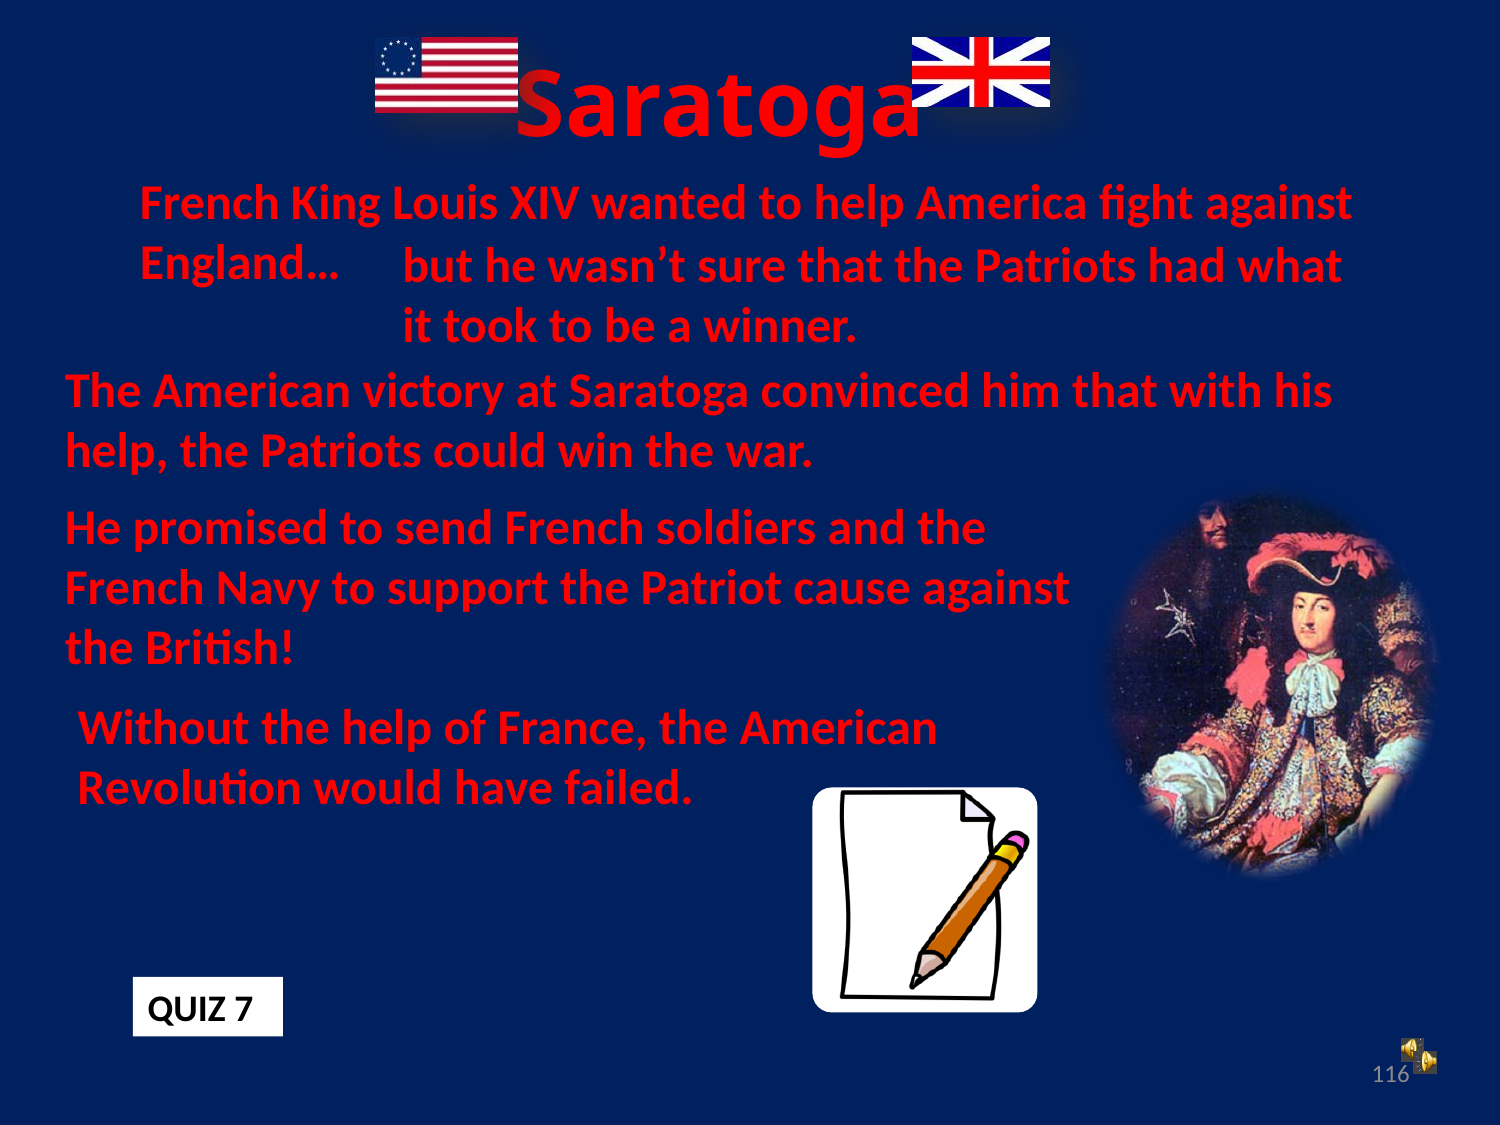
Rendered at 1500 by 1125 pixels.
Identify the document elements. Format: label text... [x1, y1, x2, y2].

picture [1087, 474, 1448, 887]
slide_number 116 [1074, 1042, 1425, 1103]
picture [374, 37, 519, 113]
text_box QUIZ 7 [132, 976, 283, 1037]
text_box but he wasn’t sure that the Patriots had what it took to be a winner. [387, 224, 1375, 360]
text_box French King Louis XIV wanted to help America fight against England… [124, 162, 1400, 298]
picture [1399, 1037, 1438, 1076]
text_box Saratoga [499, 37, 941, 162]
picture [912, 37, 1051, 107]
text_box The American victory at Saratoga convinced him that with his help, the Patriots could win the war. [50, 349, 1425, 485]
text_box Without the help of France, the American Revolution would have failed. [62, 687, 1075, 823]
picture [812, 787, 1038, 1013]
text_box He promised to send French soldiers and the French Navy to support the Patriot cause against the British! [50, 487, 1082, 683]
